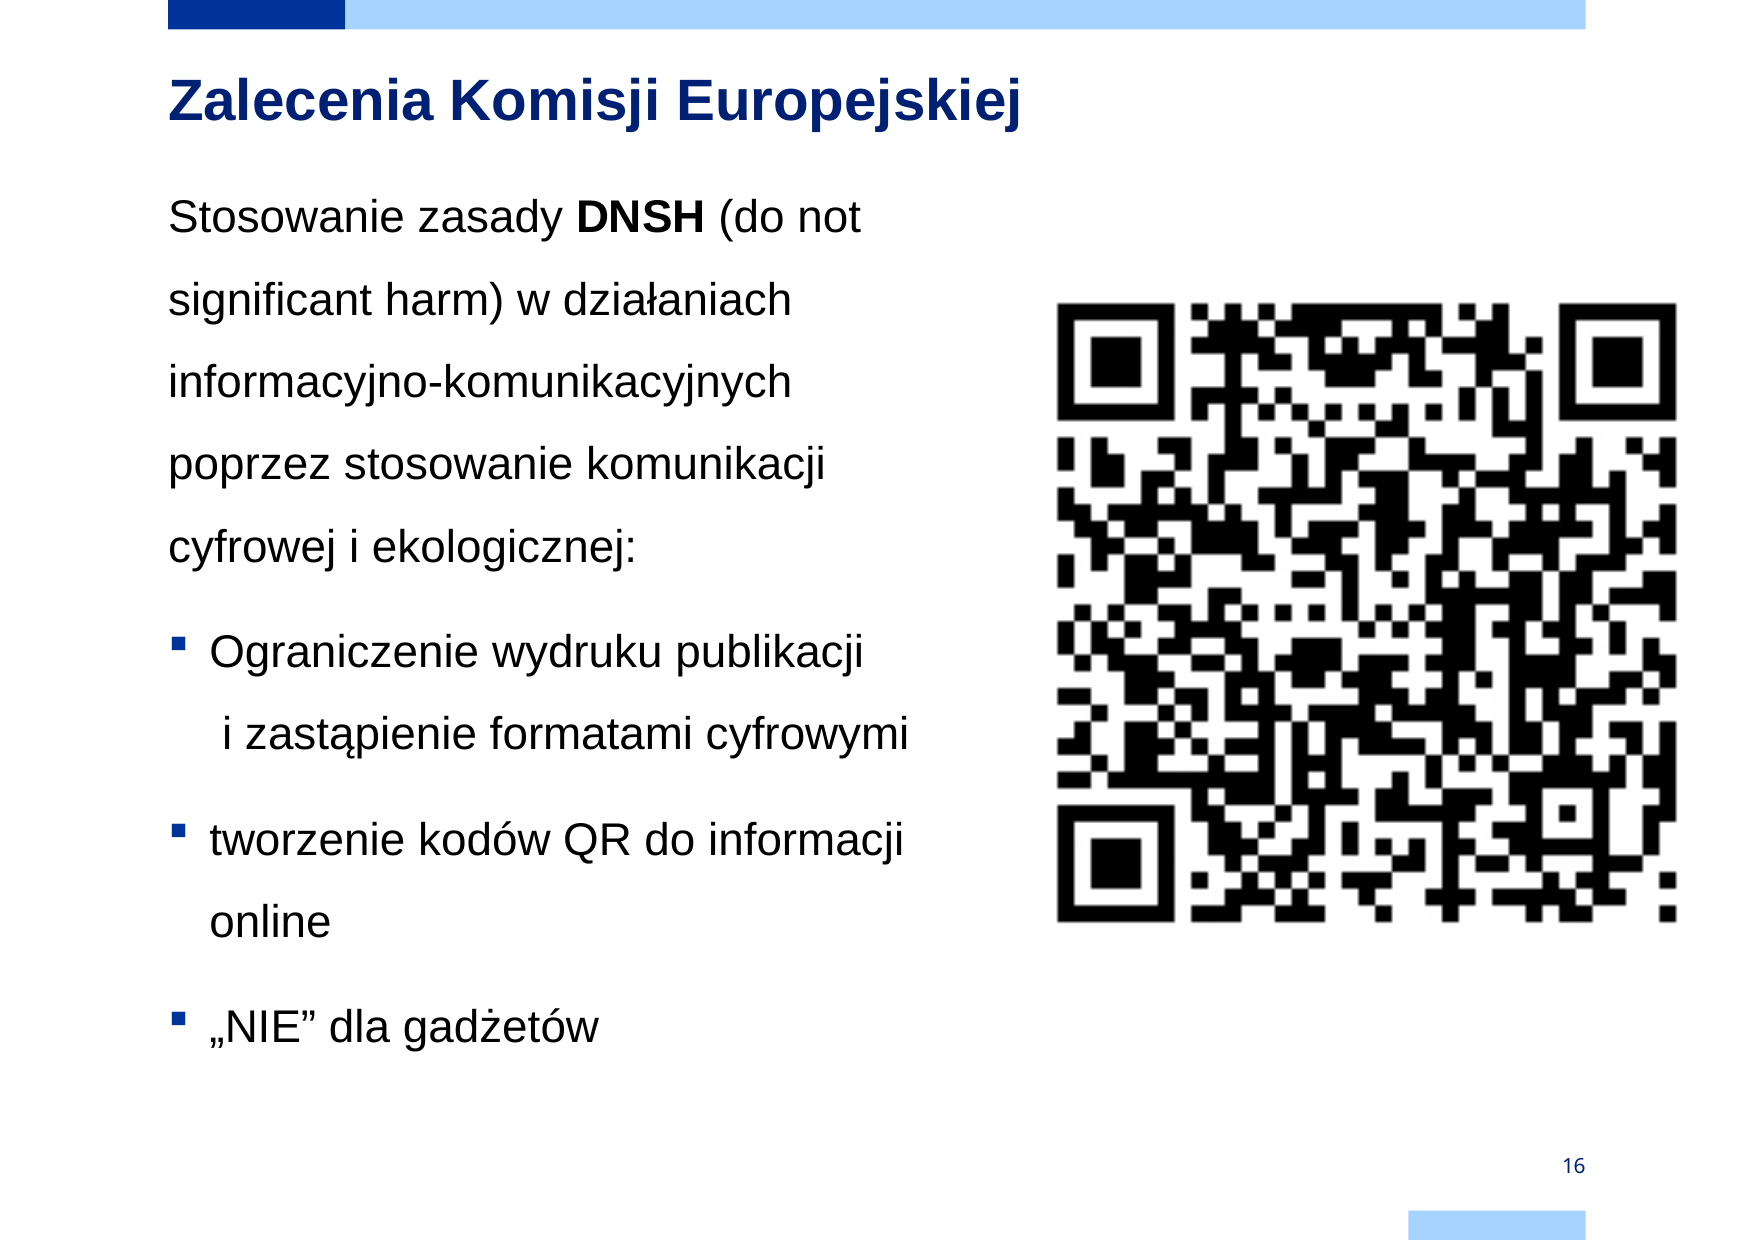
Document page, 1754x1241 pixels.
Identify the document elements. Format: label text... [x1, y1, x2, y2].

title Zalecenia Komisji Europejskiej [168, 56, 1586, 234]
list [1042, 288, 1694, 940]
slide_number 16 [1408, 1151, 1586, 1182]
list Stosowanie zasady DNSH (do not significant harm) w działaniach informacyjno-komunikacyjnych poprzez stosowanie komunikacji cyfrowej i ekologicznej: Ograniczenie wydruku publikacji i zastąpienie formatami cyfrowymi tworzenie kodów QR do informacji online „NIE” dla gadżetów [168, 159, 916, 1184]
